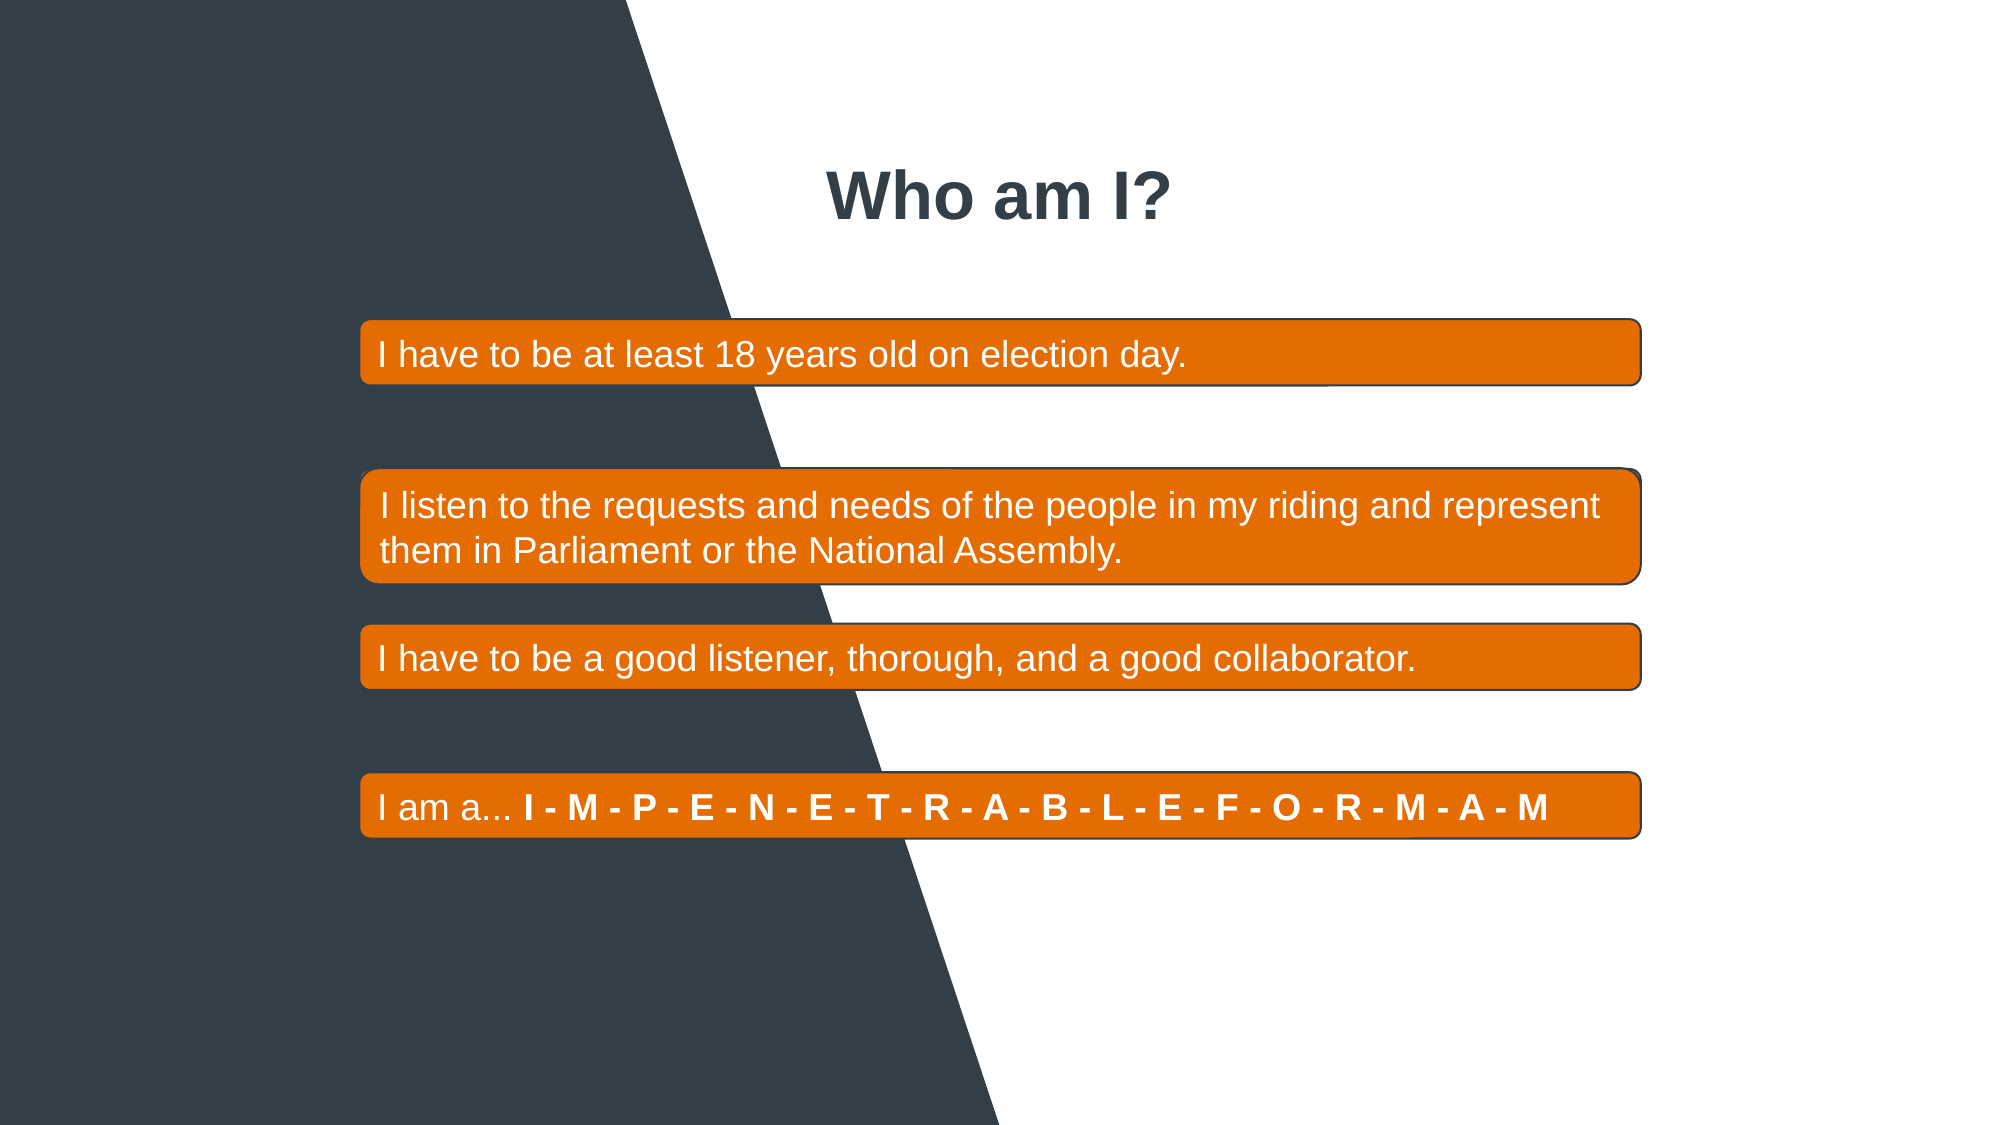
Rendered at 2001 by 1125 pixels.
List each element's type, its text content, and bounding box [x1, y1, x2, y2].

text_box I listen to the requests and needs of the people in my riding and represent them in Parliament or the National Assembly. [358, 467, 1642, 586]
text_box I have to be a good listener, thorough, and a good collaborator. [358, 622, 1642, 691]
text_box I am a... I - M - P - E - N - E - T - R - A - B - L - E - F - O - R - M - A - M [358, 771, 1642, 840]
text_box I have to be at least 18 years old on election day. [358, 318, 1642, 387]
text_box [0, 0, 1001, 1125]
text_box Who am I? [611, 143, 1389, 242]
